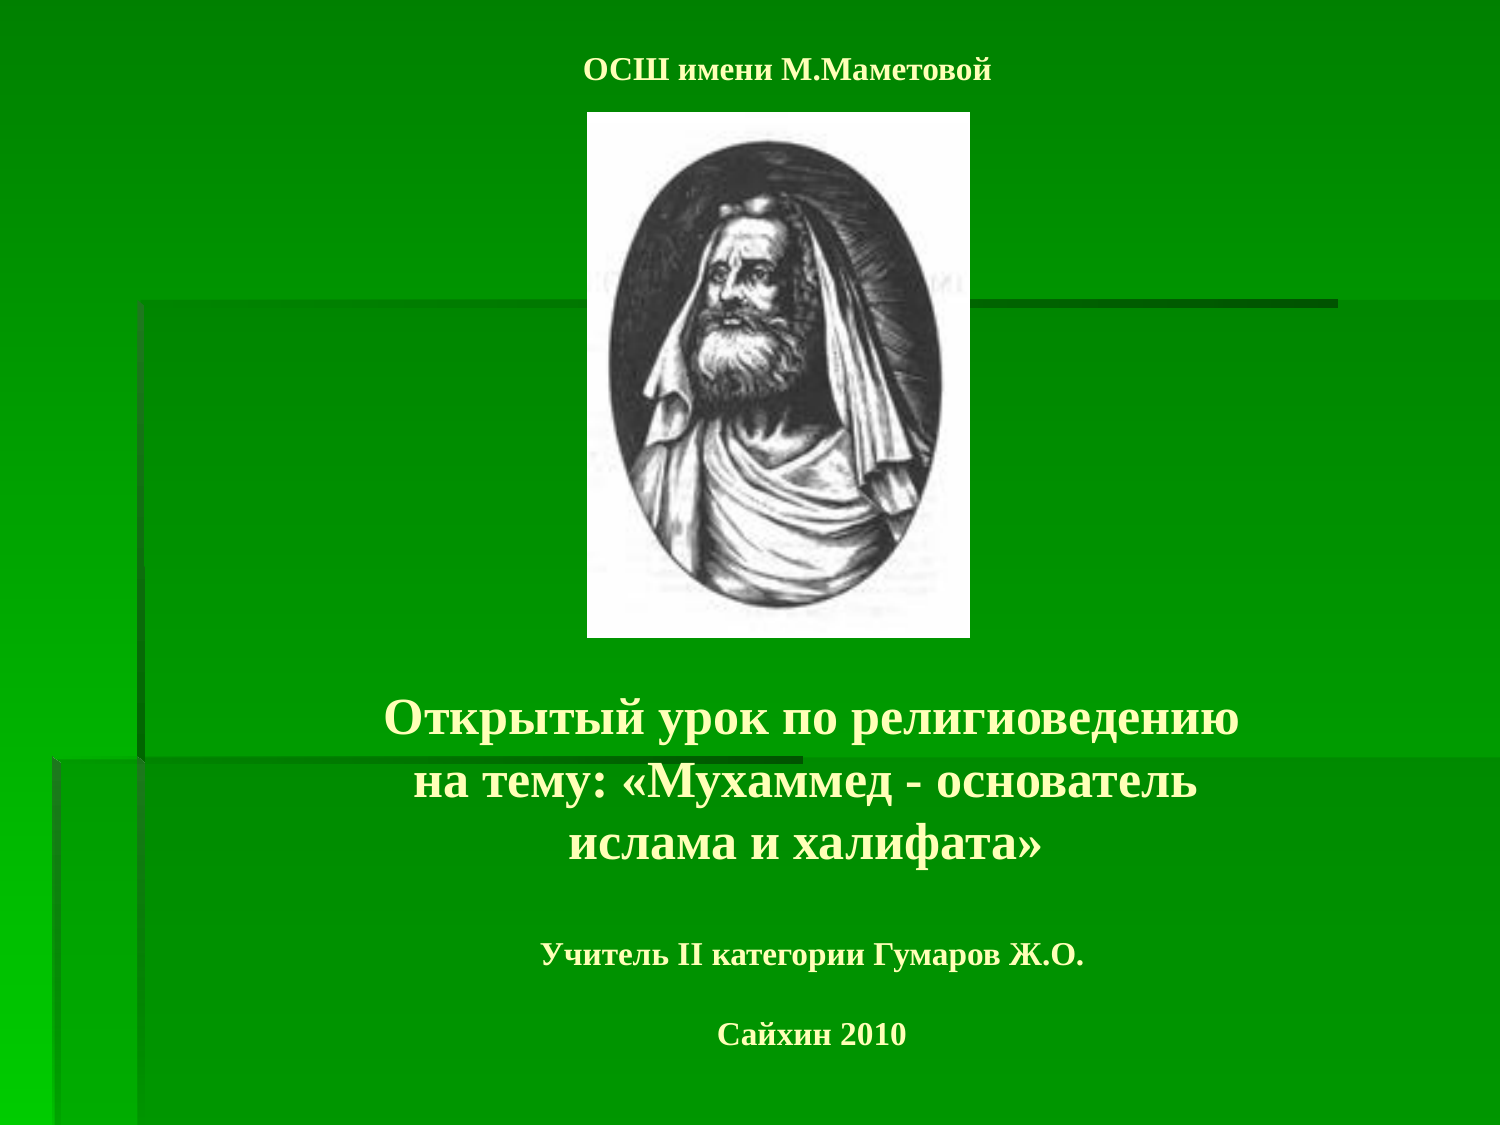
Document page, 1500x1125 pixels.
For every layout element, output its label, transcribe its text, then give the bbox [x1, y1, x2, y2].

title ОСШ имени М.Маметовой [99, 0, 1476, 185]
text_box Открытый урок по религиоведению на тему: «Мухаммед - основатель ислама и халифата» Учитель II категории Гумаров Ж.О. Сайхин 2010 [124, 749, 1500, 985]
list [587, 112, 970, 638]
